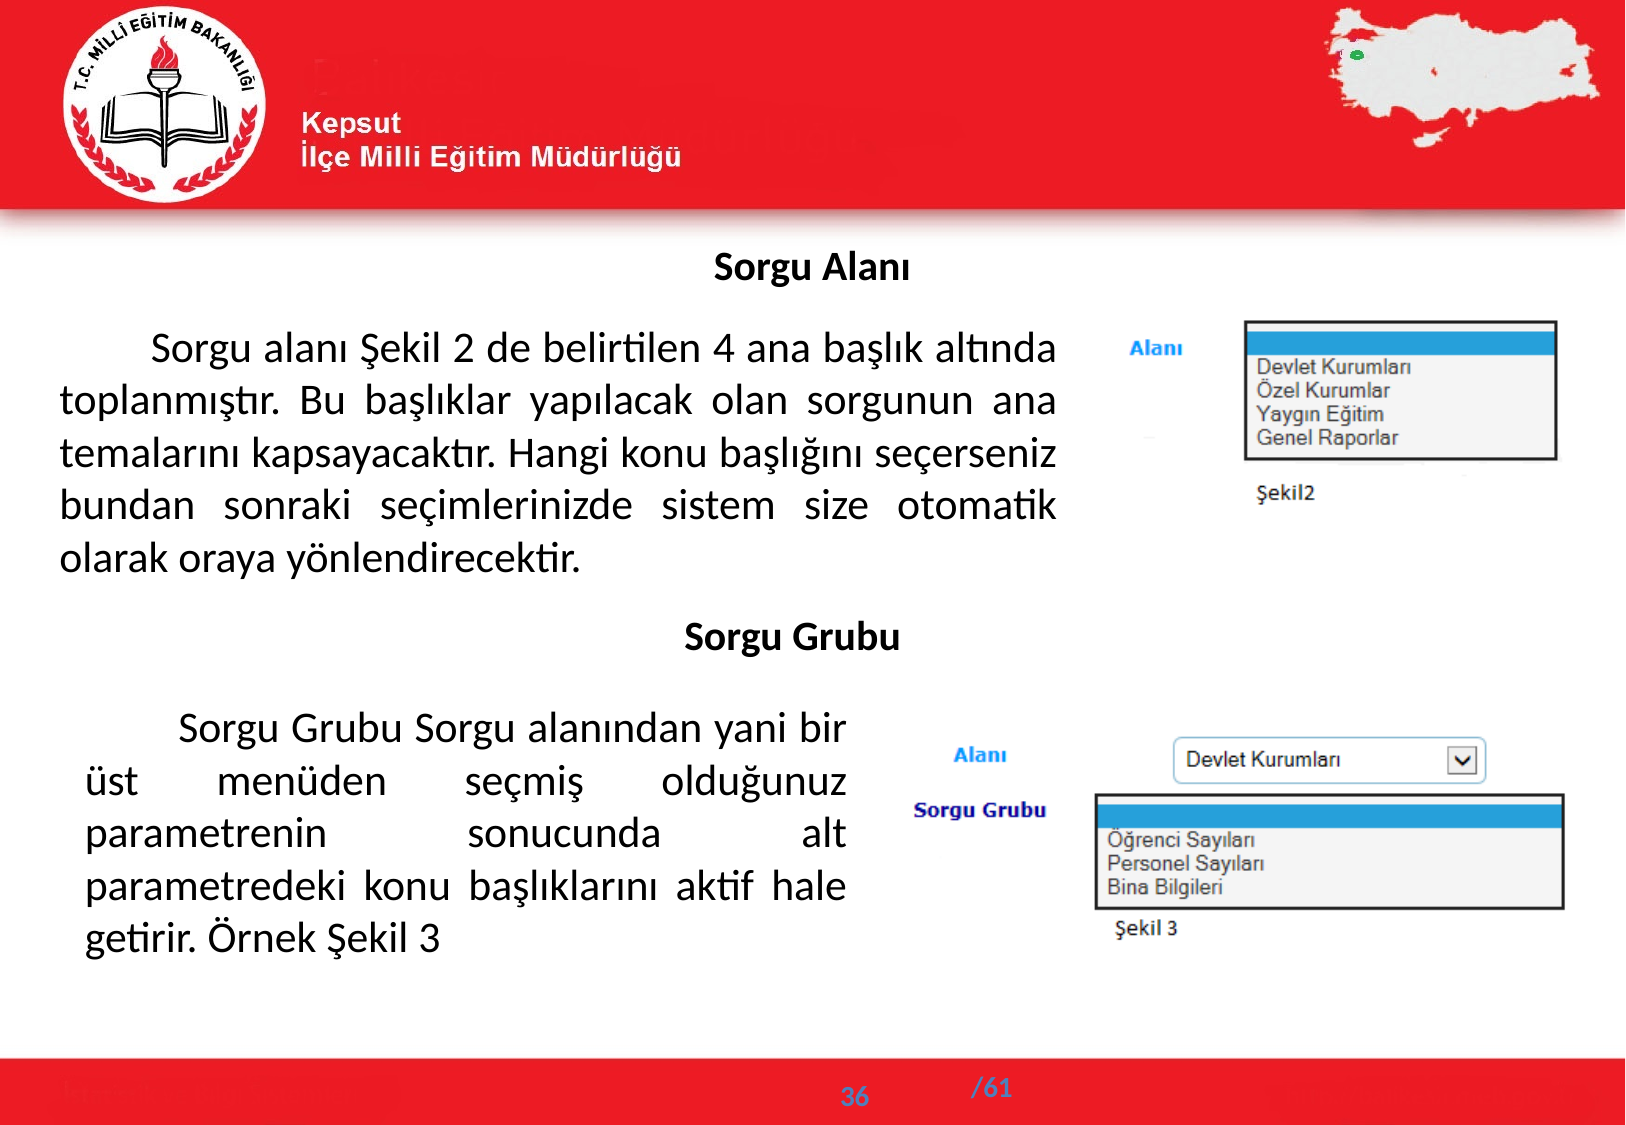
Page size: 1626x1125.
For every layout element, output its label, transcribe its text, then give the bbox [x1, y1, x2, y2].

text_box Sorgu alanı Şekil 2 de belirtilen 4 ana başlık altında toplanmıştır. Bu başlıklar yapılacak olan sorgunun ana temalarını kapsayacaktır. Hangi konu başlığını seçerseniz bundan sonraki seçimlerinizde sistem size otomatik olarak oraya yönlendirecektir. [44, 311, 1073, 589]
text_box Sorgu Grubu Sorgu alanından yani bir üst menüden seçmiş olduğunuz parametrenin sonucunda alt parametredeki konu başlıklarını aktif hale getirir. Örnek Şekil 3 [69, 691, 863, 969]
text_box Sorgu Alanı [21, 231, 1604, 297]
text_box Sorgu Grubu [1, 600, 1585, 666]
picture [0, 0, 1626, 1125]
